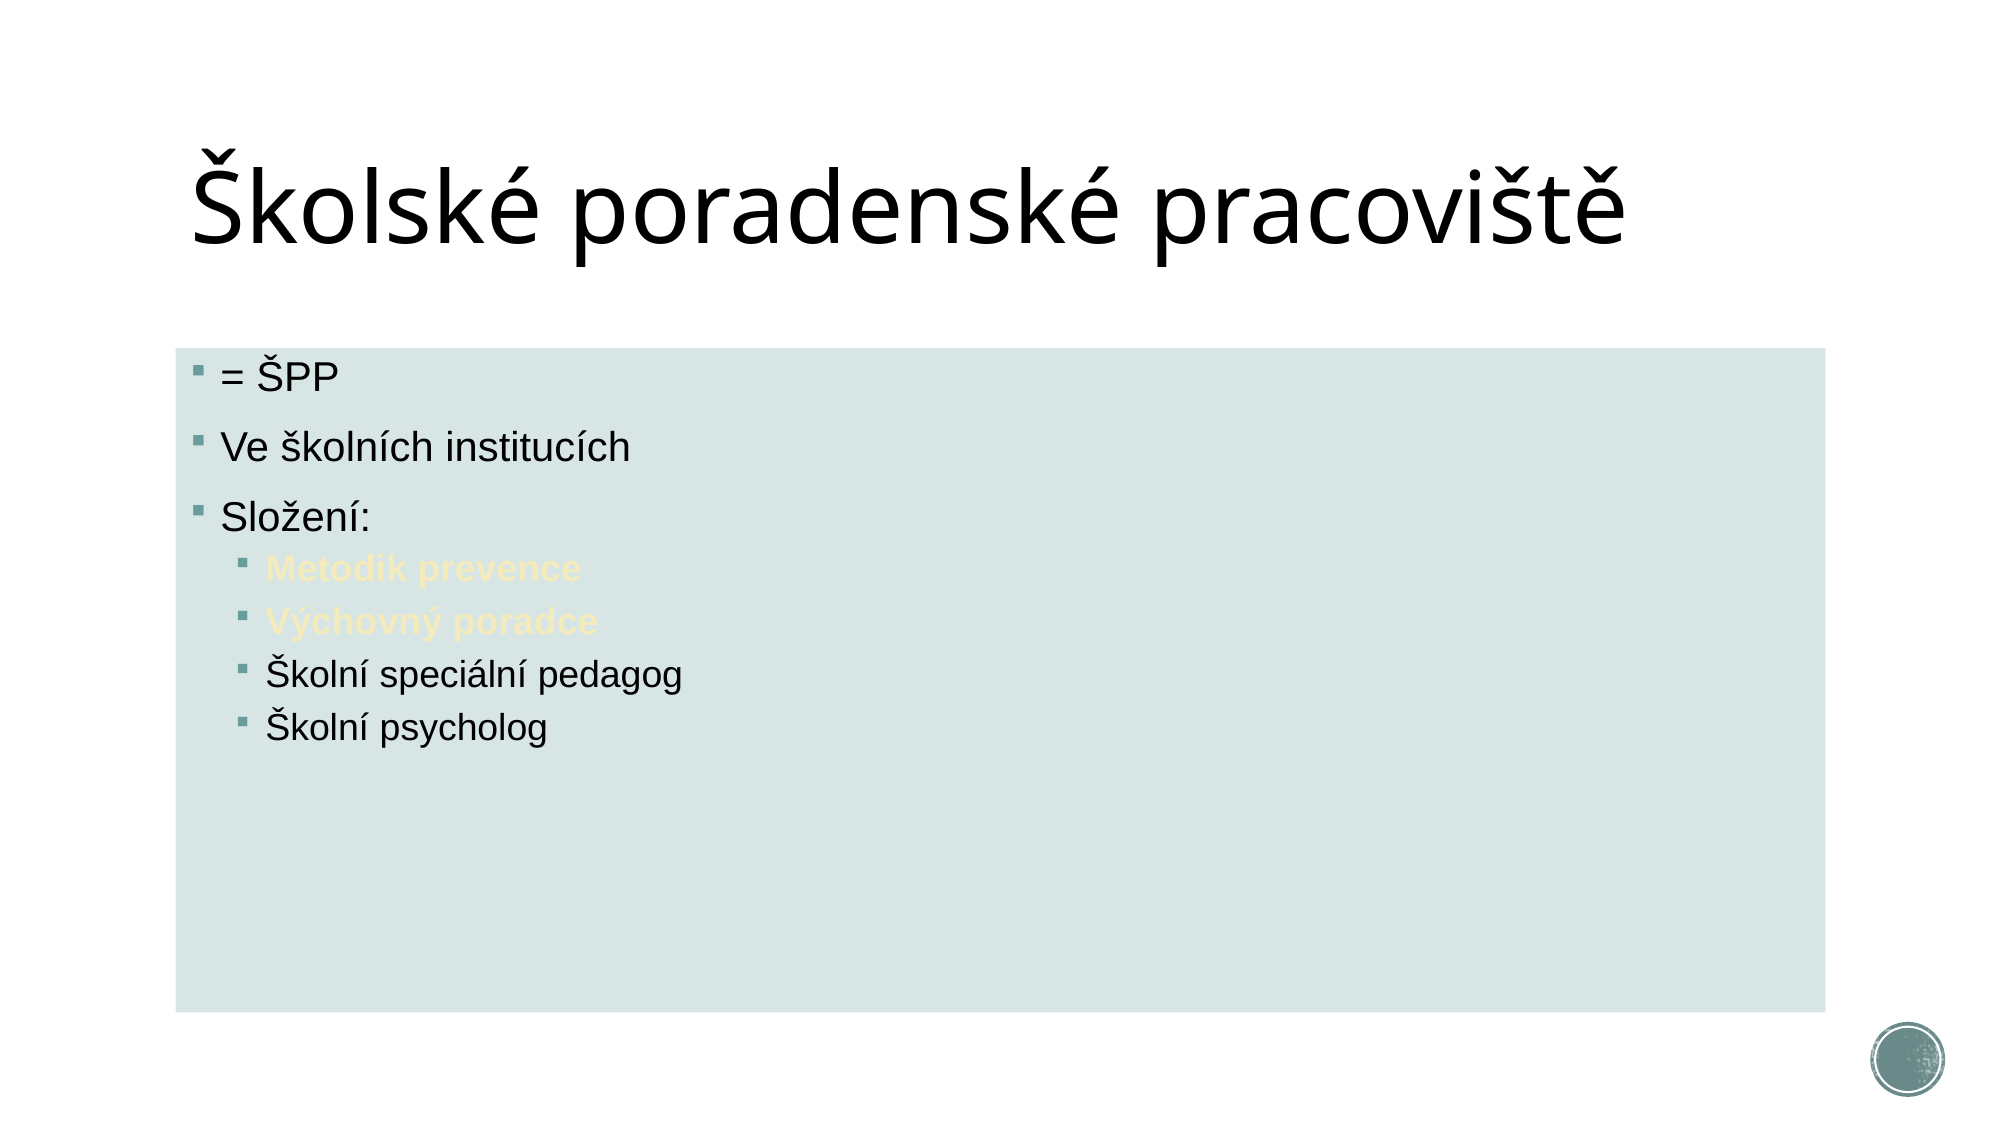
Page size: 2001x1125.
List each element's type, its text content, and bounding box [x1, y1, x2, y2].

title Školské poradenské pracoviště [175, 79, 1826, 344]
list = ŠPP Ve školních institucích Složení: Metodik prevence Výchovný poradce Školní speciální pedagog Školní psycholog [175, 348, 1826, 1013]
